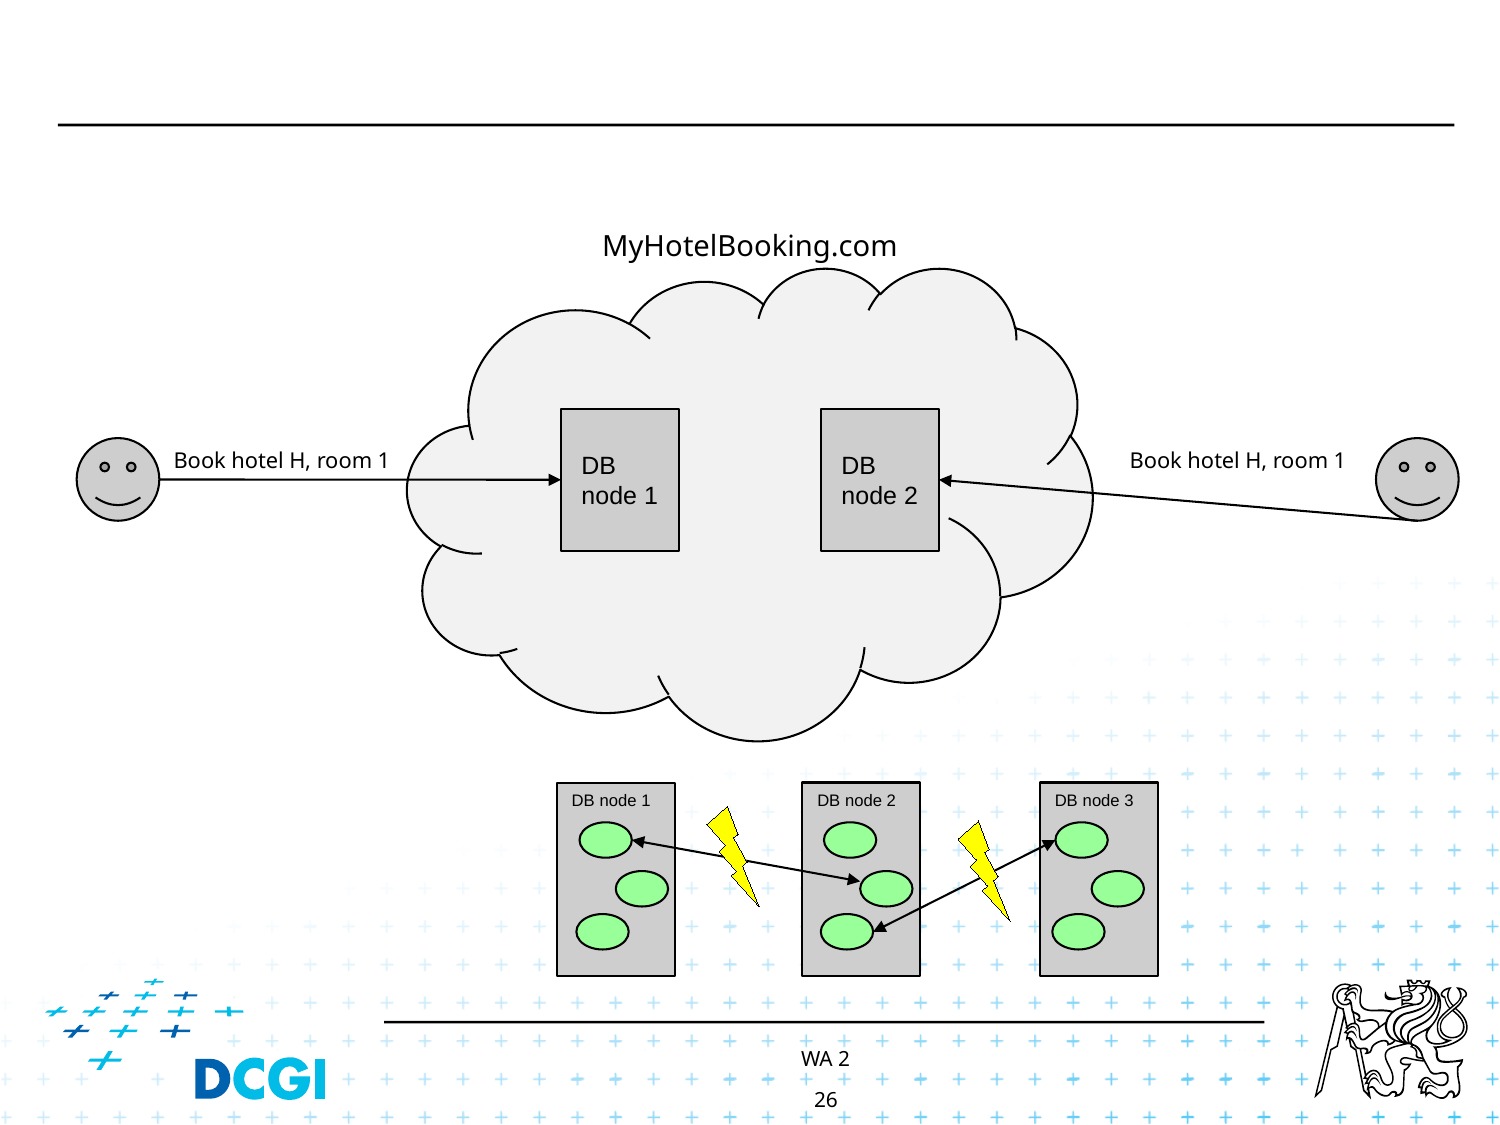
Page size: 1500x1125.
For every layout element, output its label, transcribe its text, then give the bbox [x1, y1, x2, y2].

text_box Book hotel H, room 1 [158, 438, 406, 480]
text_box [1091, 871, 1144, 907]
text_box DB node 2 [802, 782, 921, 838]
text_box [824, 822, 876, 845]
text_box [820, 914, 871, 950]
text_box MyHotelBooking.com [587, 219, 913, 270]
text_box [631, 839, 861, 882]
text_box DB node 1 [560, 408, 680, 551]
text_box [872, 839, 1056, 933]
text_box [76, 438, 159, 521]
text_box DB node 1 [556, 782, 675, 976]
text_box [959, 820, 985, 838]
text_box [576, 914, 629, 950]
picture [1092, 480, 1400, 518]
footer WA 2 [383, 1037, 1268, 1075]
text_box [860, 885, 867, 901]
text_box DB node 2 [802, 889, 921, 976]
text_box [706, 806, 739, 838]
text_box [406, 268, 1093, 742]
text_box [744, 890, 760, 907]
text_box [1376, 438, 1459, 521]
text_box [1054, 914, 1105, 950]
text_box DB node 3 [1039, 782, 1158, 976]
text_box DB node 2 [820, 408, 939, 551]
text_box [579, 822, 632, 858]
text_box [1055, 822, 1108, 858]
picture [0, 244, 1500, 1125]
text_box [615, 874, 668, 907]
slide_number 26 [650, 1078, 1002, 1112]
text_box Book hotel H, room 1 [1114, 438, 1362, 477]
